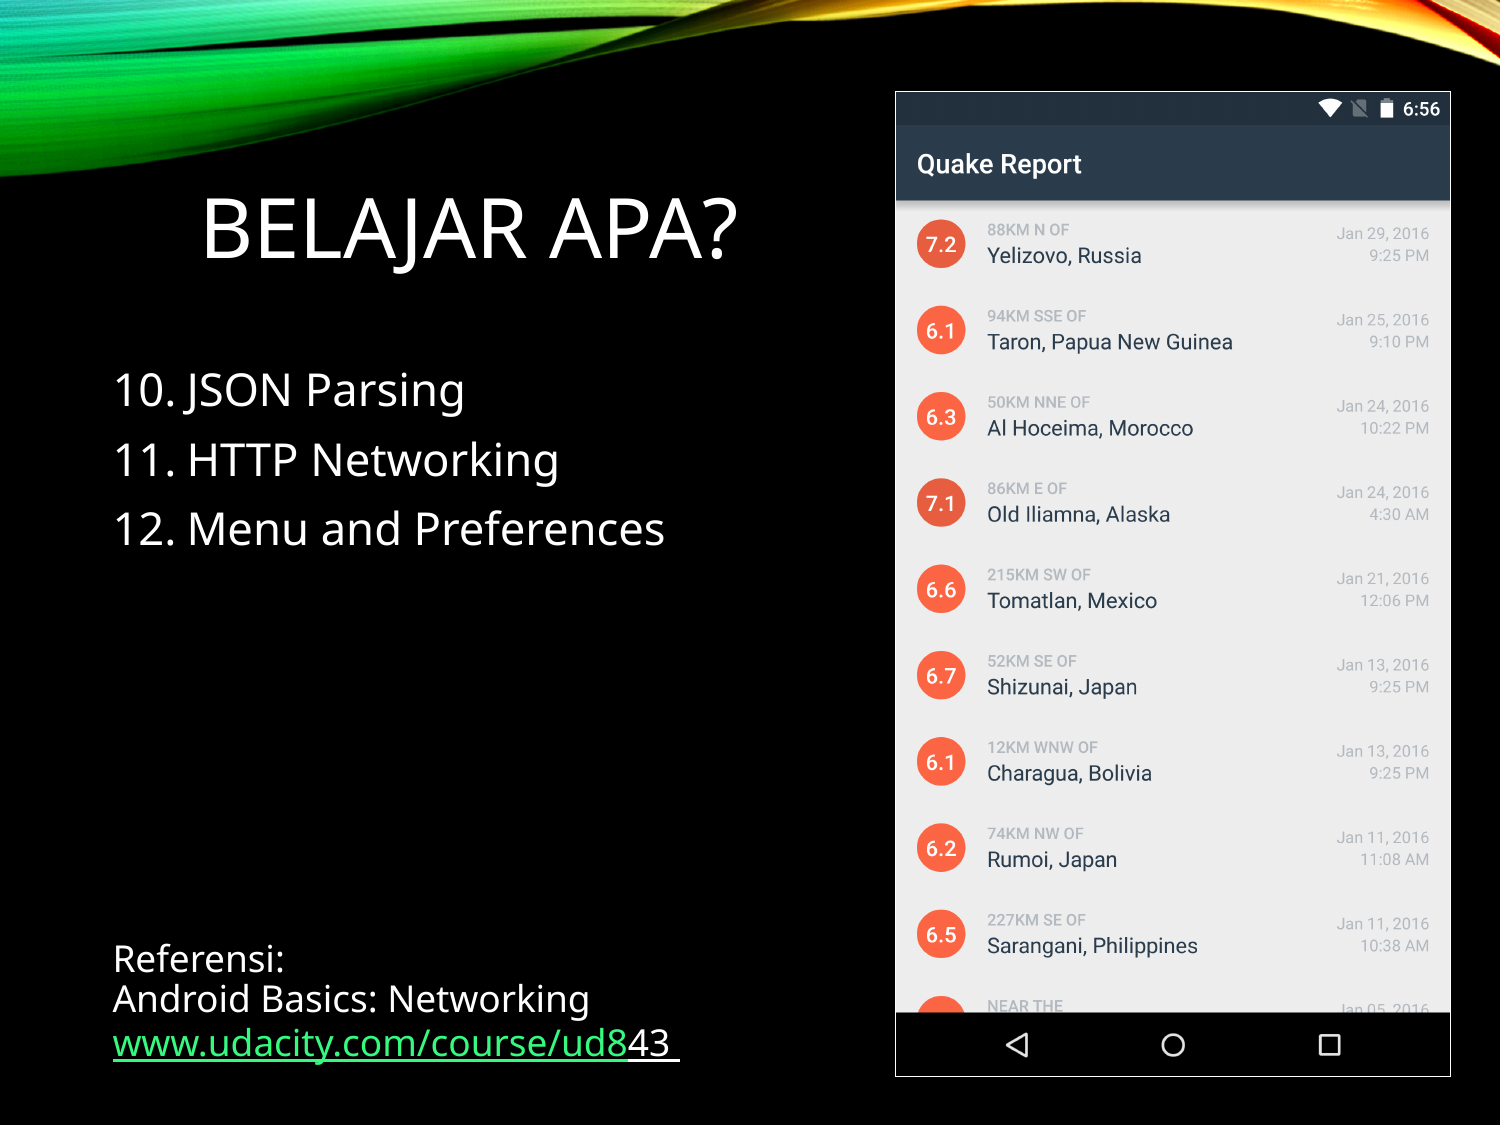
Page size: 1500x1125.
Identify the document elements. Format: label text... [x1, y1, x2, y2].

picture [0, 0, 1500, 1077]
list JSON Parsing HTTP Networking Menu and Preferences Referensi: Android Basics: Networking www.udacity.com/course/ud843 [97, 360, 842, 1080]
title Belajar Apa? [97, 125, 842, 338]
